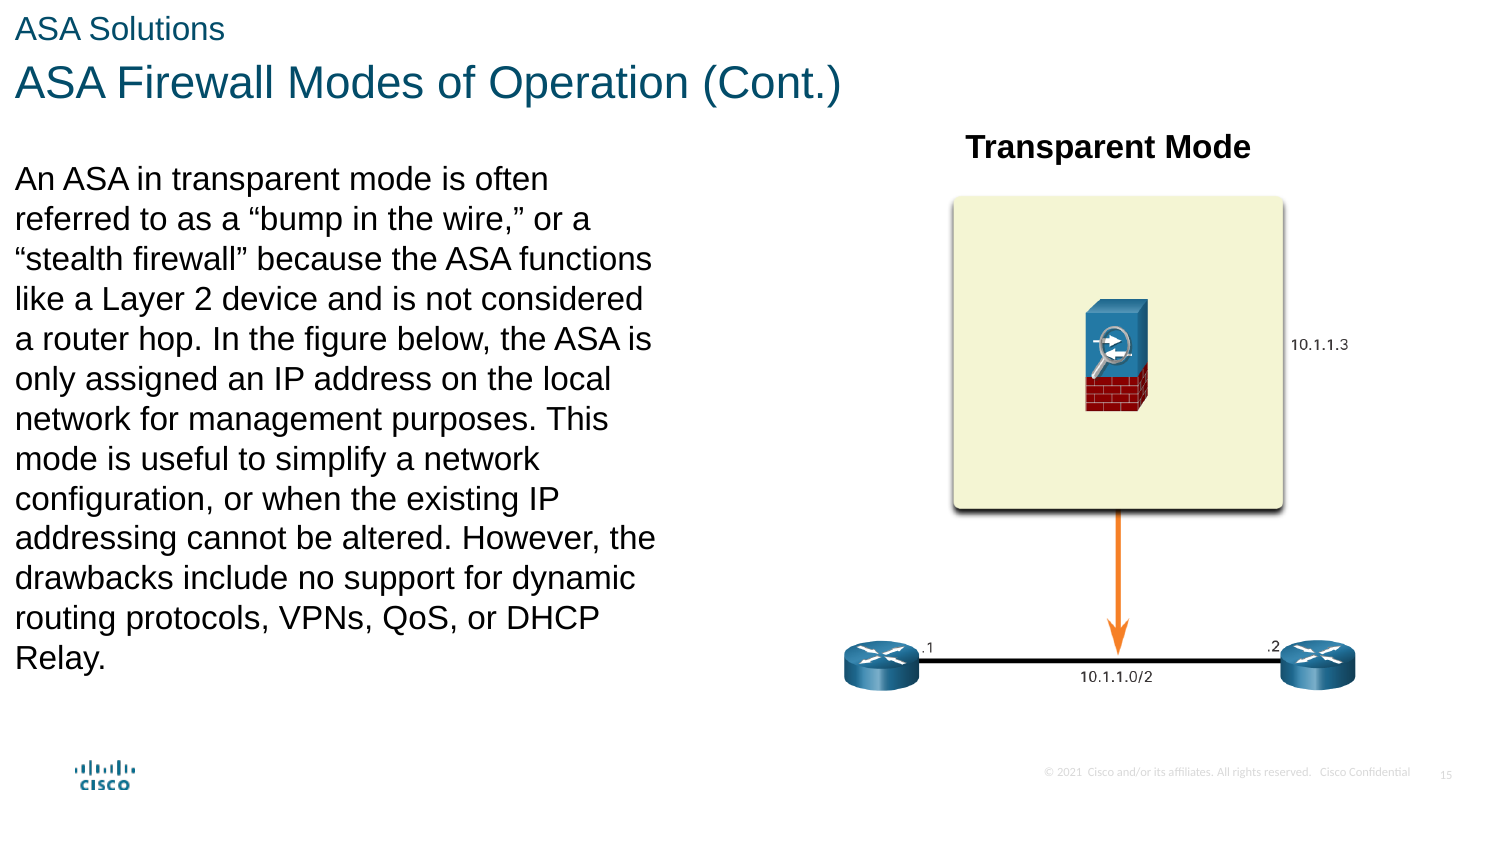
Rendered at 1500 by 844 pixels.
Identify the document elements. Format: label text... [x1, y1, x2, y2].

text_box Transparent Mode [904, 117, 1313, 180]
picture [75, 759, 135, 790]
slide_number 15 [1425, 759, 1500, 797]
list ASA Firewall Modes of Operation (Cont.) [0, 45, 1500, 195]
list ASA Solutions [0, 0, 1500, 45]
picture [830, 180, 1387, 706]
text_box An ASA in transparent mode is often referred to as a “bump in the wire,” or a “stealth firewall” because the ASA functions like a Layer 2 device and is not considered a router hop. In the figure below, the ASA is only assigned an IP address on the local network for management purposes. This mode is useful to simplify a network configuration, or when the existing IP addressing cannot be altered. However, the drawbacks include no support for dynamic routing protocols, VPNs, QoS, or DHCP Relay. [0, 149, 685, 546]
